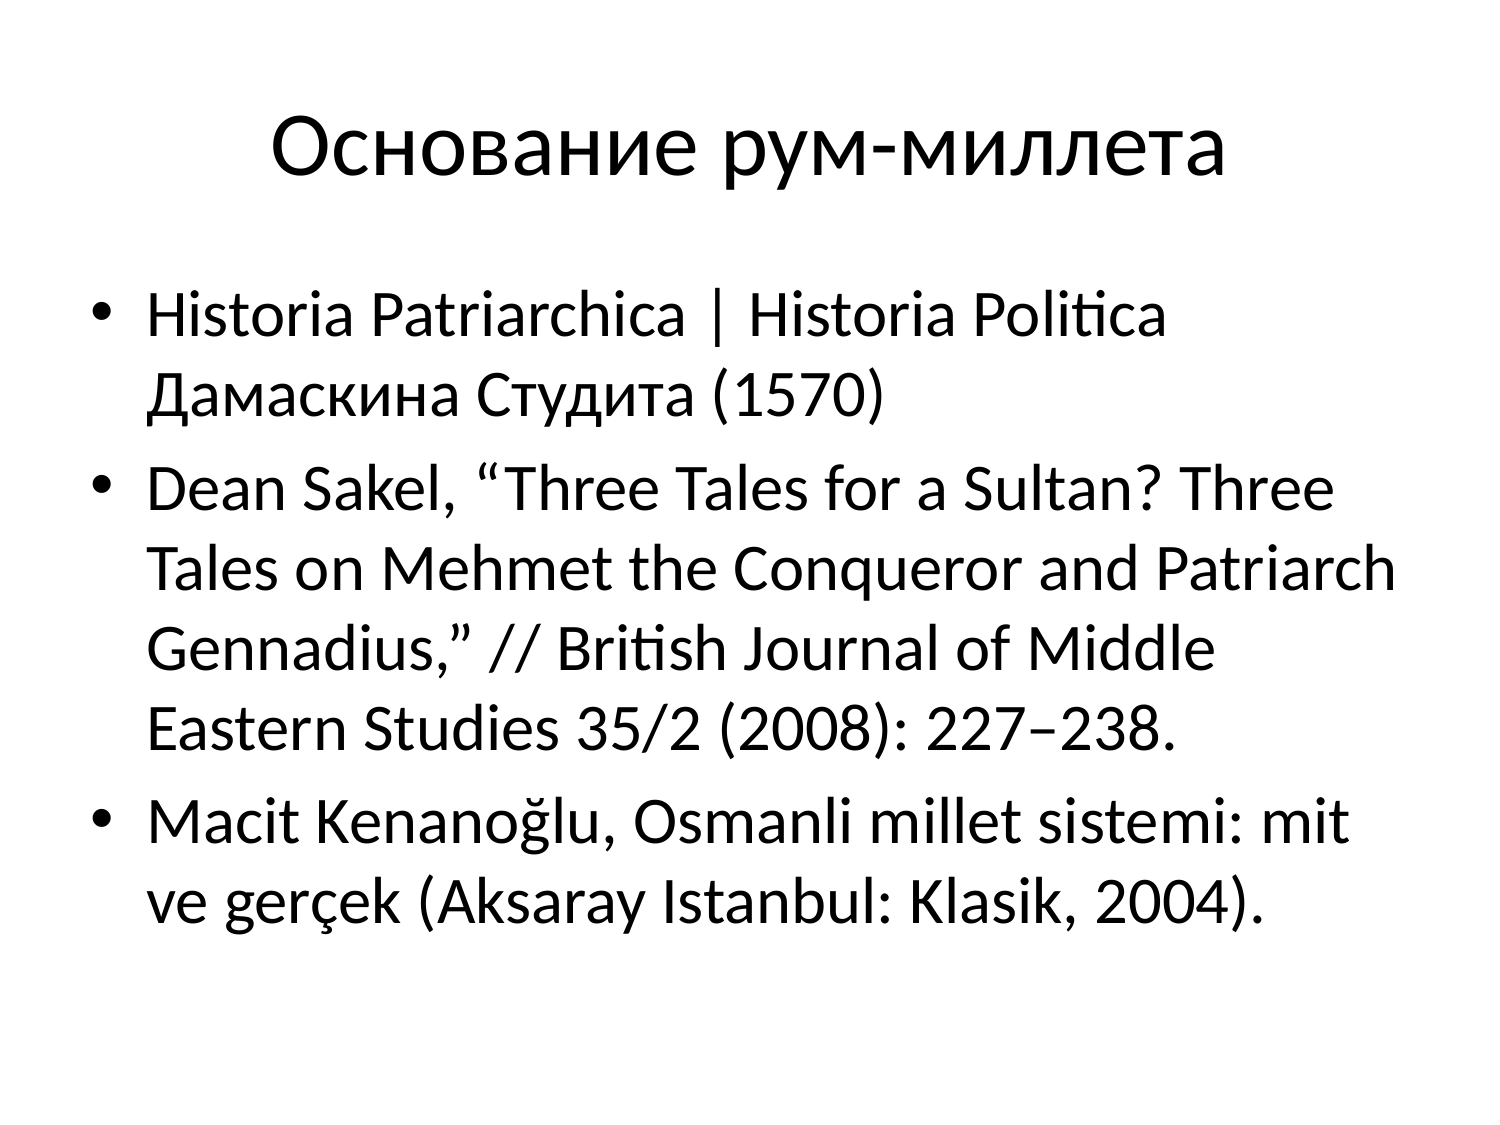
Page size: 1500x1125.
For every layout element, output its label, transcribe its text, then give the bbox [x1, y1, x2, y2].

list Historia Patriarchica | Historia Politica Дамаскина Студита (1570) Dean Sakel, “Three Tales for a Sultan? Three Tales on Mehmet the Conqueror and Patriarch Gennadius,” // British Journal of Middle Eastern Studies 35/2 (2008): 227–238. Macit Kenanoğlu, Osmanli millet sistemi: mit ve gerçek (Aksaray Istanbul: Klasik, 2004). [75, 262, 1425, 1005]
title Основание рум-миллета [75, 45, 1425, 233]
